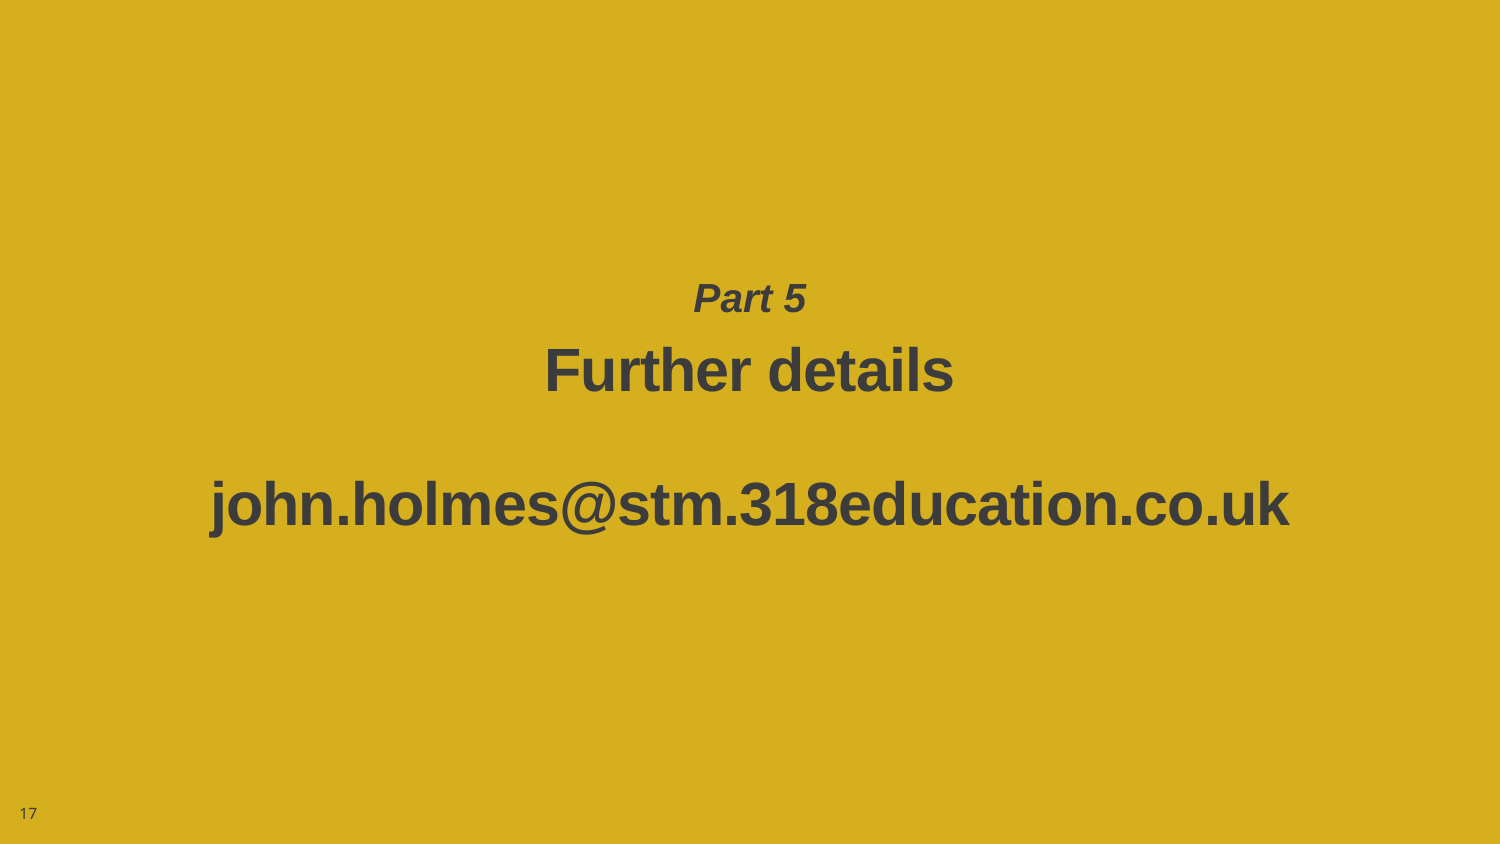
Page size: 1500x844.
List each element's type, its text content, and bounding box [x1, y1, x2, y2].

list Further details john.holmes@stm.318education.co.uk [181, 340, 1319, 539]
text_box 17 [14, 802, 68, 826]
list Part 5 [312, 271, 1188, 322]
